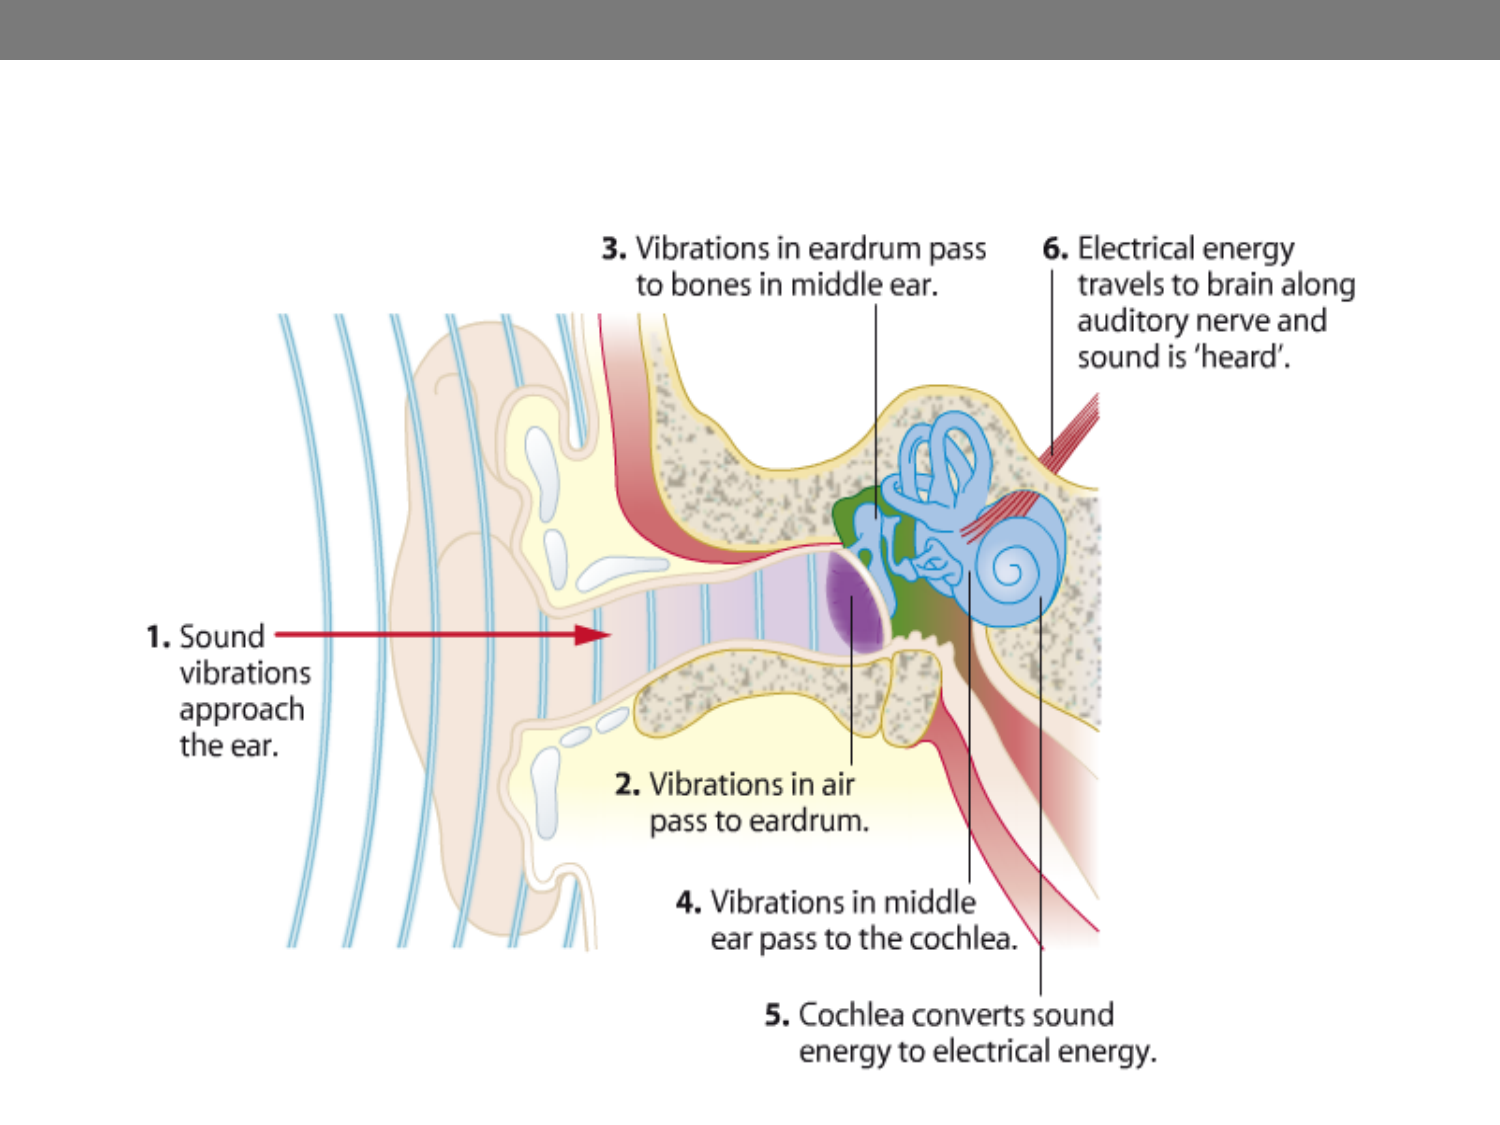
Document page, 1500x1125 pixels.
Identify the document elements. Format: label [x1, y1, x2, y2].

picture [123, 219, 1394, 1071]
